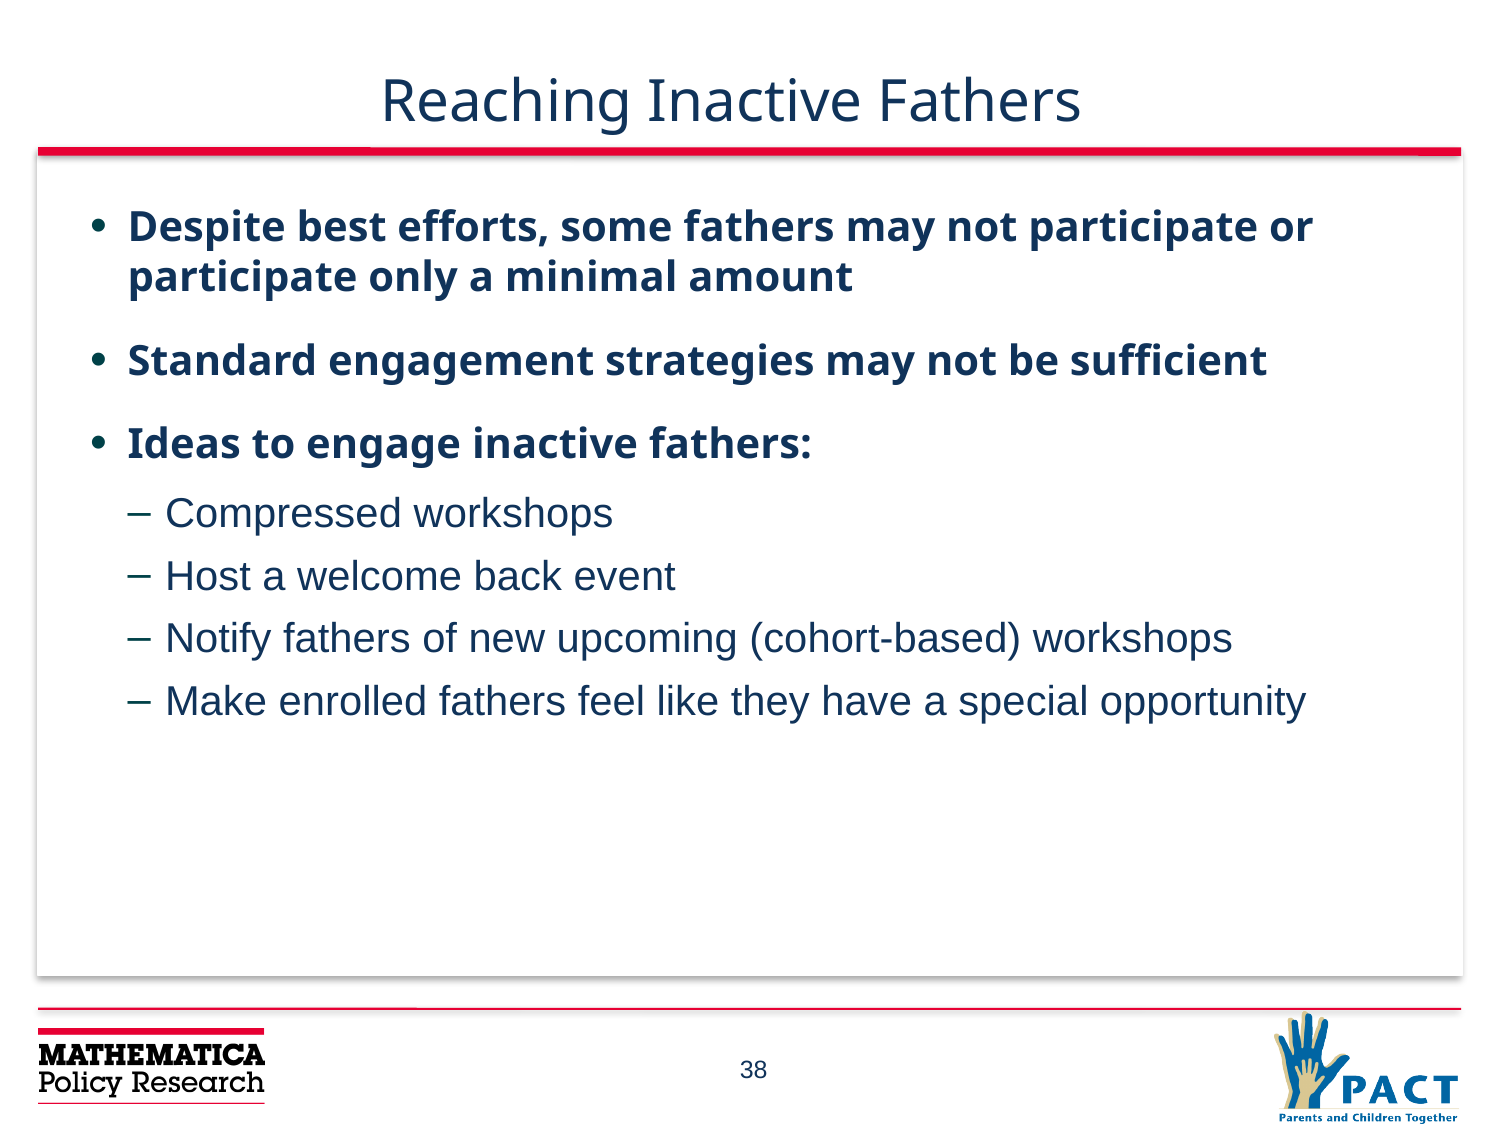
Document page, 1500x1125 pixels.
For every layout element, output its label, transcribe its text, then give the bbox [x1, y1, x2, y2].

picture [38, 1028, 265, 1104]
title Reaching Inactive Fathers [38, 62, 1425, 170]
list Despite best efforts, some fathers may not participate or participate only a minimal amount Standard engagement strategies may not be sufficient Ideas to engage inactive fathers: Compressed workshops Host a welcome back event Notify fathers of new upcoming (cohort-based) workshops Make enrolled fathers feel like they have a special opportunity [75, 192, 1425, 988]
picture [1274, 1010, 1462, 1124]
